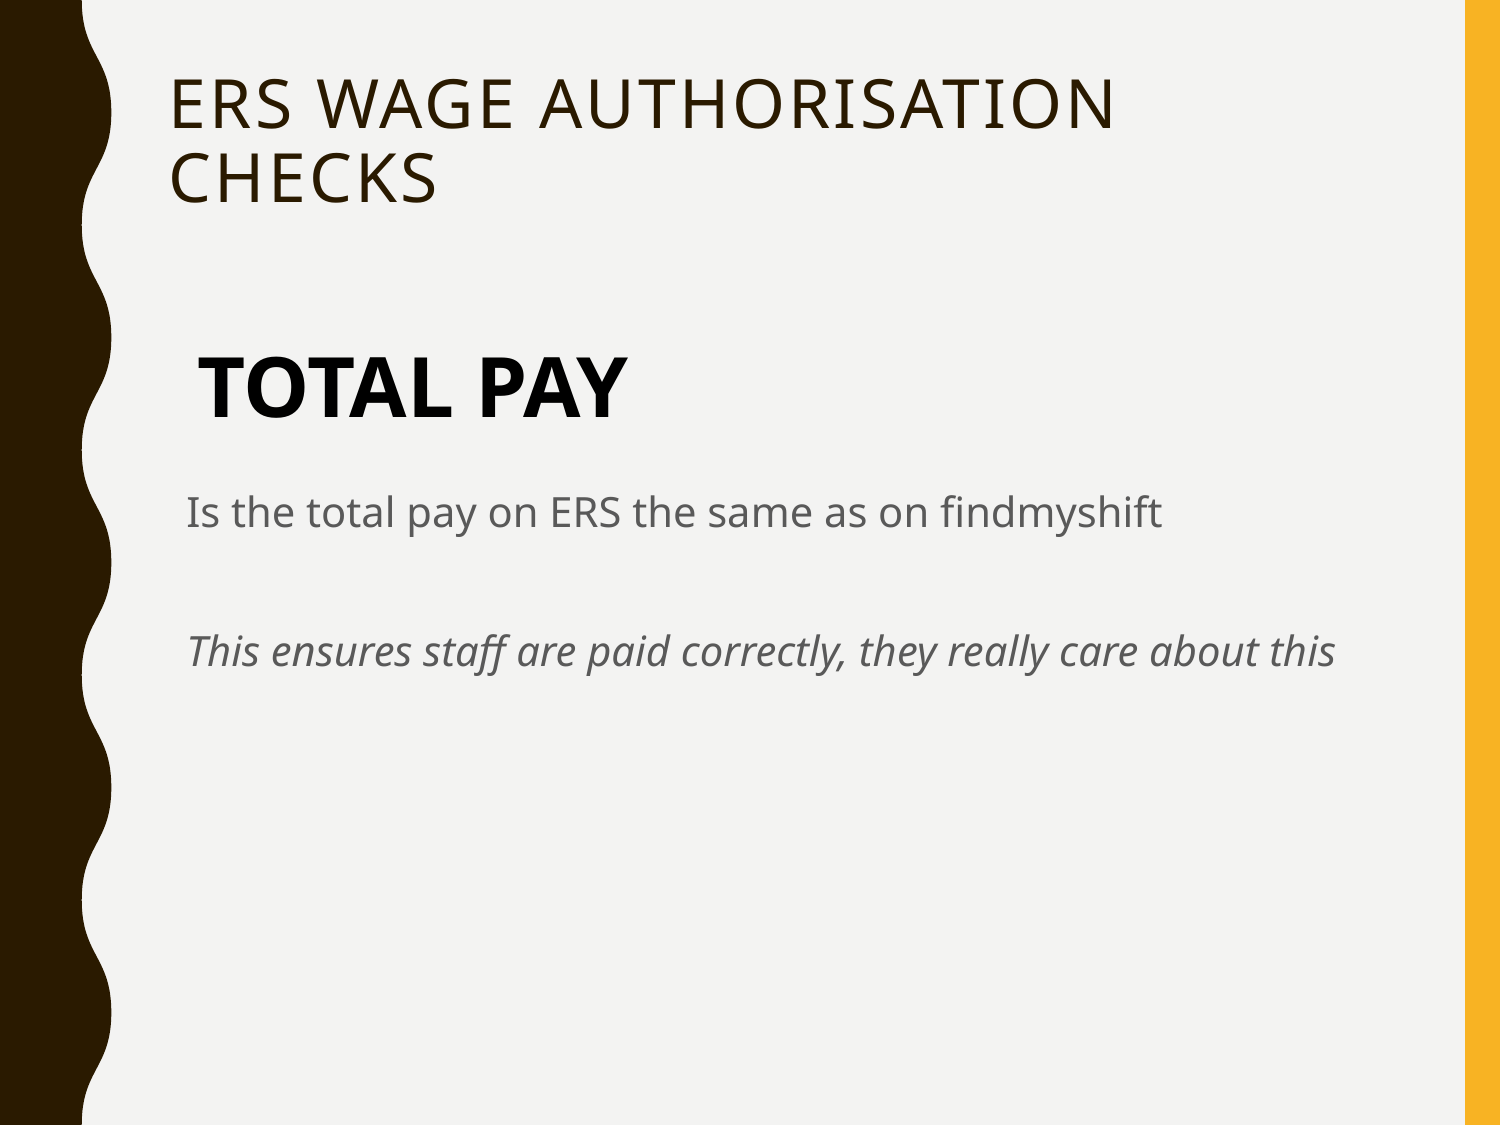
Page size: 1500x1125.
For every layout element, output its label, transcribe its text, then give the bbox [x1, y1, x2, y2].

title ERS WAGE AUTHORISATION CHECKS [154, 62, 1407, 308]
list Is the total pay on ERS the same as on findmyshift This ensures staff are paid correctly, they really care about this [171, 408, 1424, 999]
text_box TOTAL PAY [182, 326, 644, 441]
